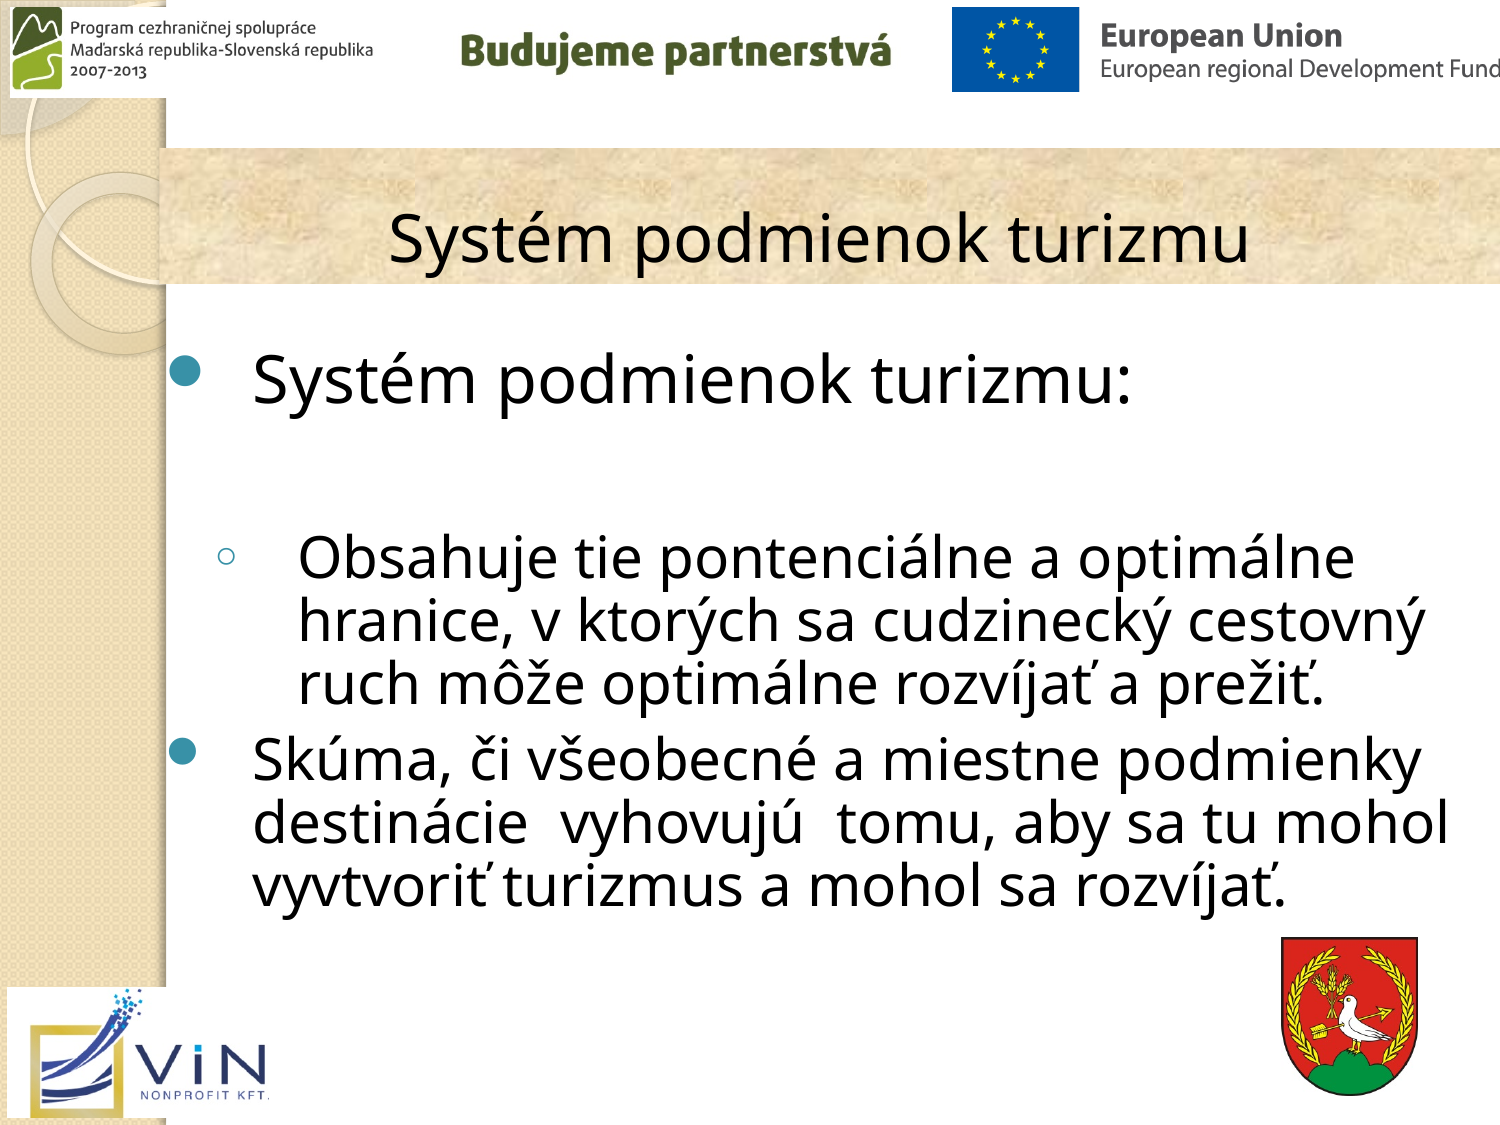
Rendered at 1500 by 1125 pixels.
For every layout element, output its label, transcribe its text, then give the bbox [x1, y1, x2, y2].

picture [10, 6, 390, 98]
picture [952, 6, 1500, 94]
text_box Systém podmienok turizmu [159, 148, 1500, 284]
list Systém podmienok turizmu: Obsahuje tie pontenciálne a optimálne hranice, v ktorých sa cudzinecký cestovný ruch môže optimálne rozvíjať a prežiť. Skúma, či všeobecné a miestne podmienky destinácie vyhovujú tomu, aby sa tu mohol vyvtvoriť turizmus a mohol sa rozvíjať. [149, 337, 1500, 1125]
picture [1281, 937, 1419, 1096]
picture [430, 13, 932, 88]
picture [7, 987, 269, 1118]
